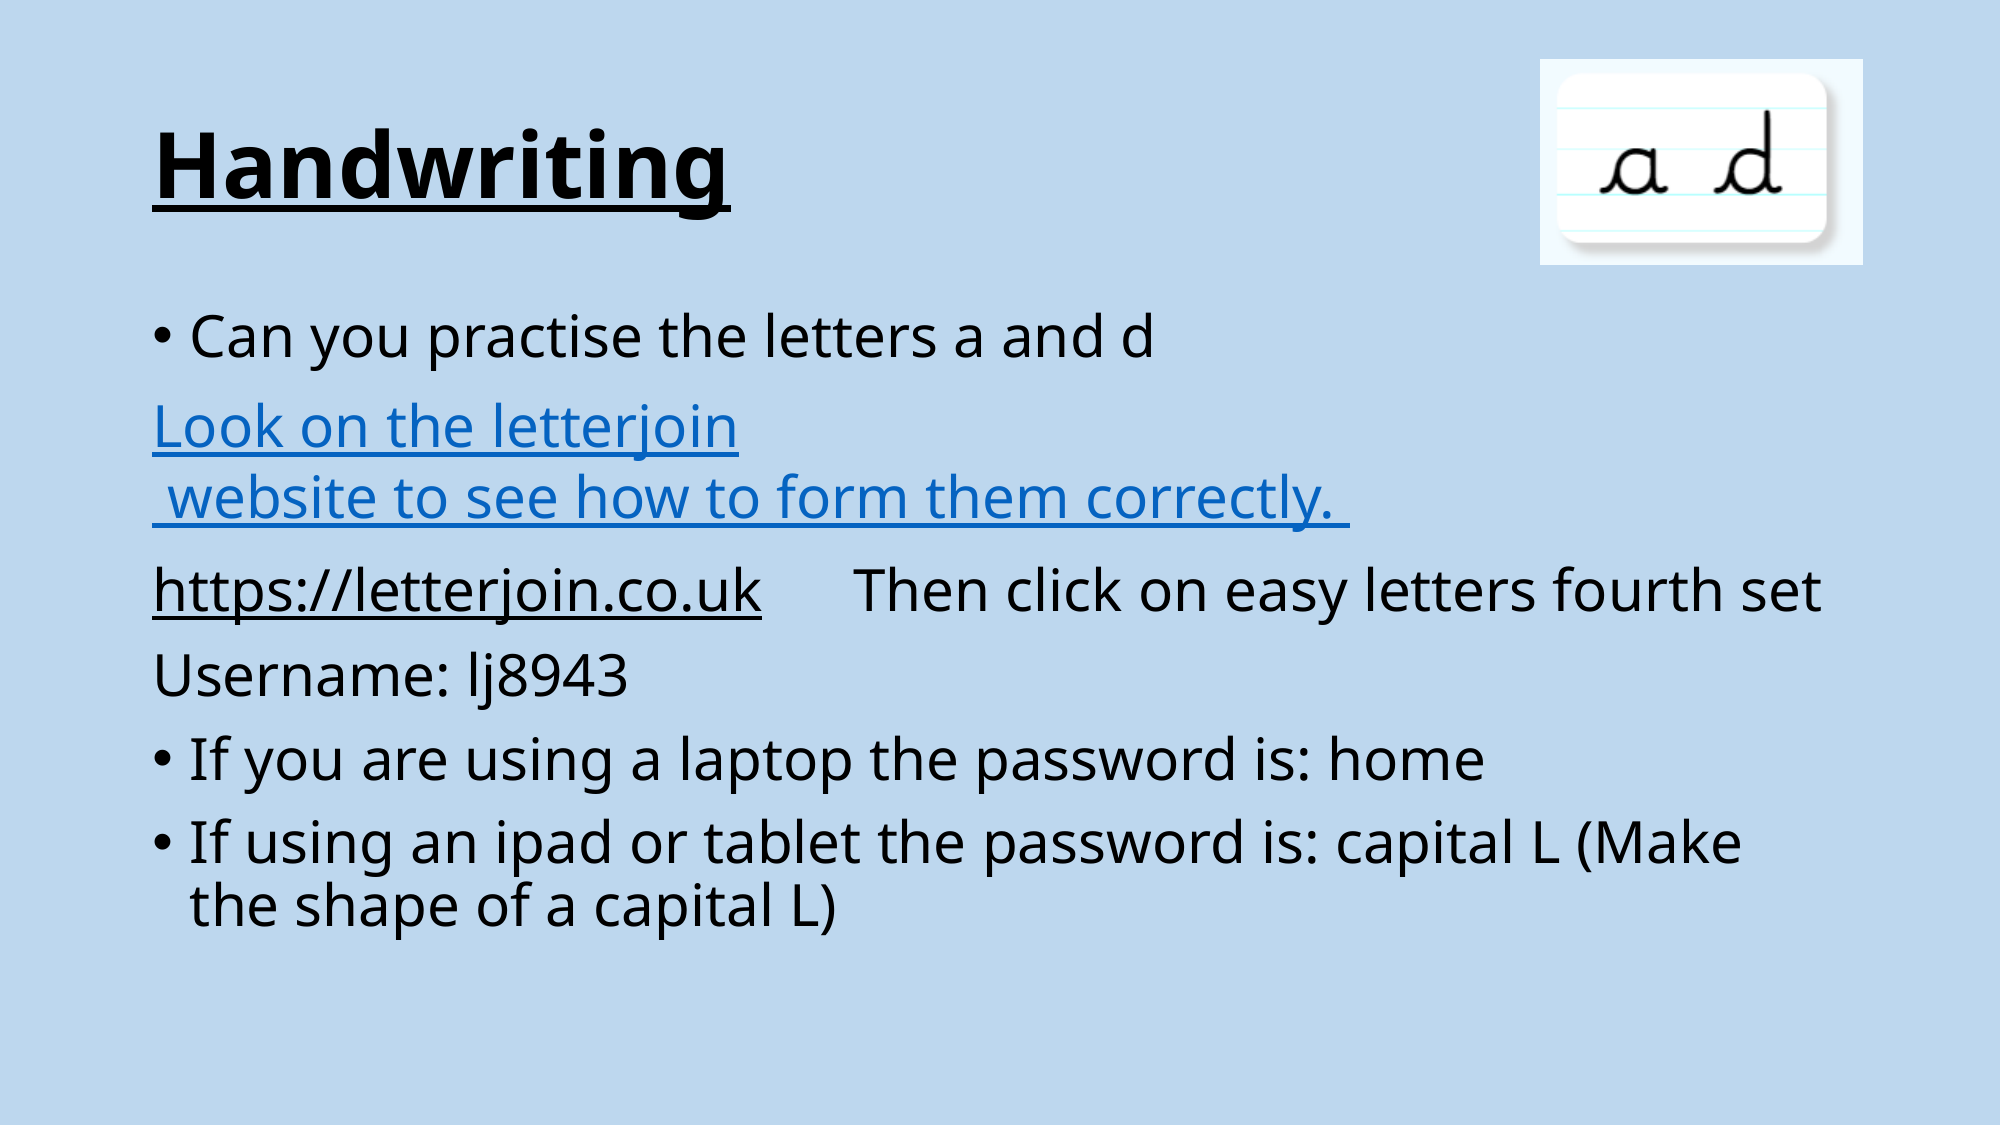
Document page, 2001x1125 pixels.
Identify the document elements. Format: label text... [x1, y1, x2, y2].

list Can you practise the letters a and d Look on the letterjoin website to see how to form them correctly. https://letterjoin.co.uk Then click on easy letters fourth set Username: lj8943 If you are using a laptop the password is: home If using an ipad or tablet the password is: capital L (Make the shape of a capital L) [137, 299, 1863, 1014]
picture [1540, 59, 1863, 265]
title Handwriting [137, 59, 1863, 278]
